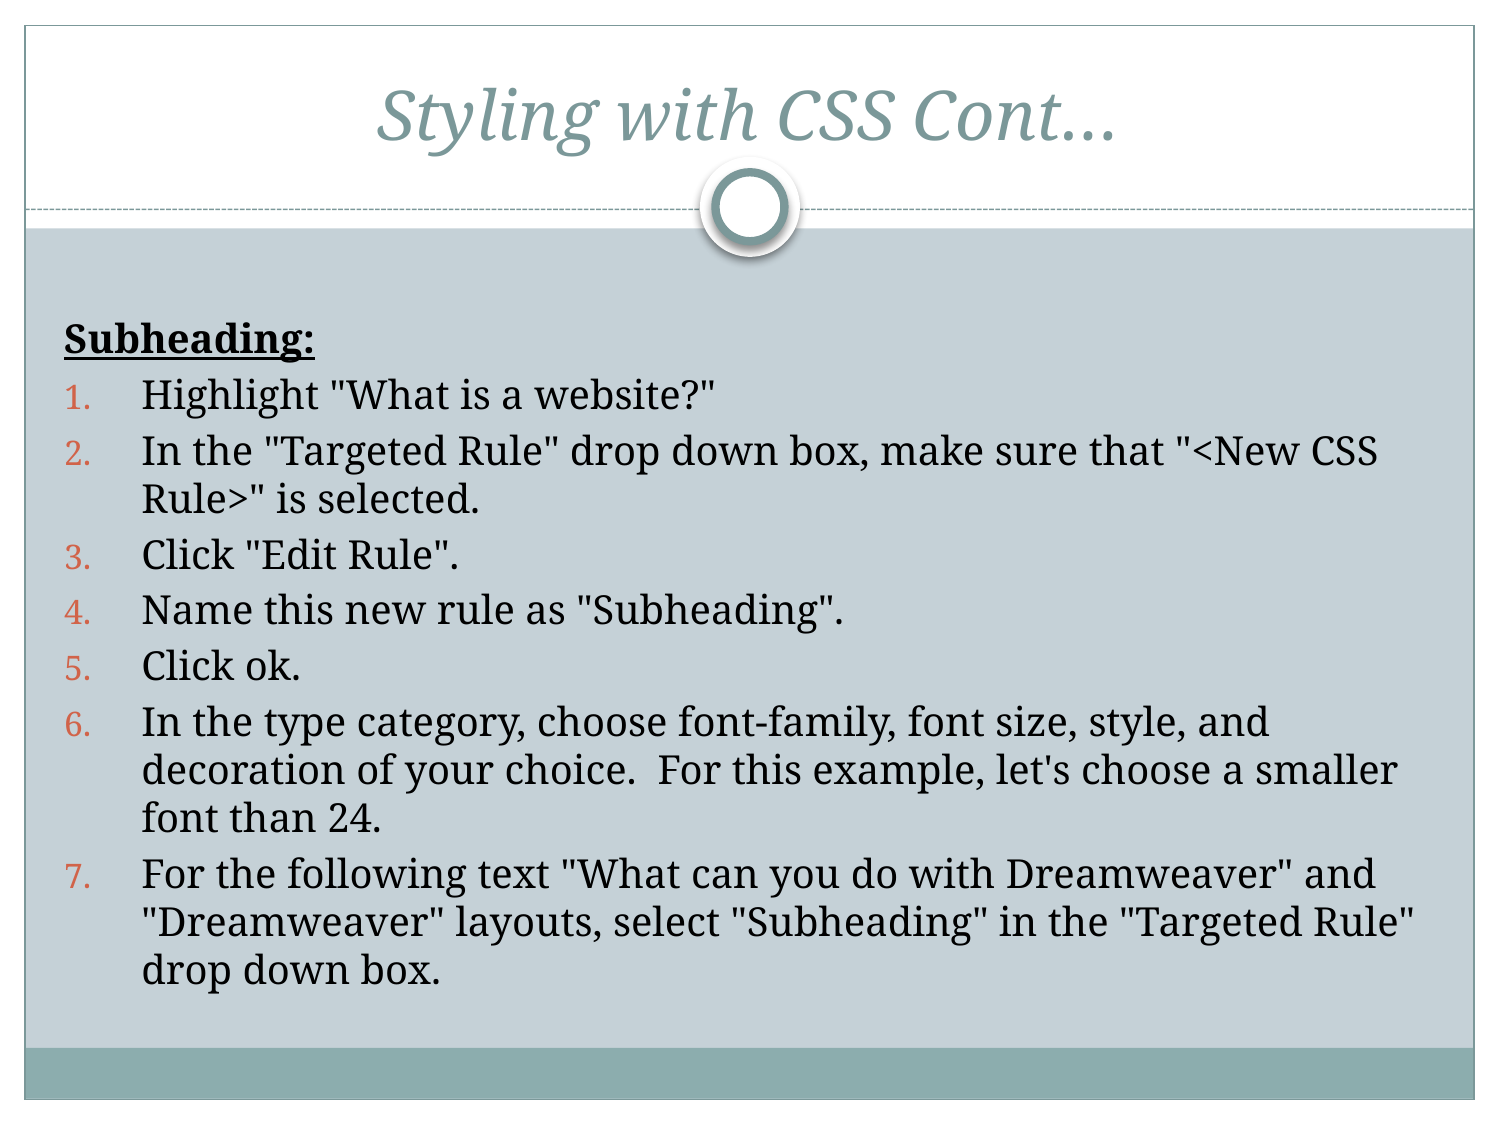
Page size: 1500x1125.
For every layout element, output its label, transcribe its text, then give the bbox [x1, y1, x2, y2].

list Subheading: Highlight "What is a website?" In the "Targeted Rule" drop down box, make sure that "<New CSS Rule>" is selected. Click "Edit Rule". Name this new rule as "Subheading". Click ok. In the type category, choose font-family, font size, style, and decoration of your choice. For this example, let's choose a smaller font than 24. For the following text "What can you do with Dreamweaver" and "Dreamweaver" layouts, select "Subheading" in the "Targeted Rule" drop down box. [49, 250, 1445, 1001]
title Styling with CSS Cont… [49, 37, 1450, 162]
